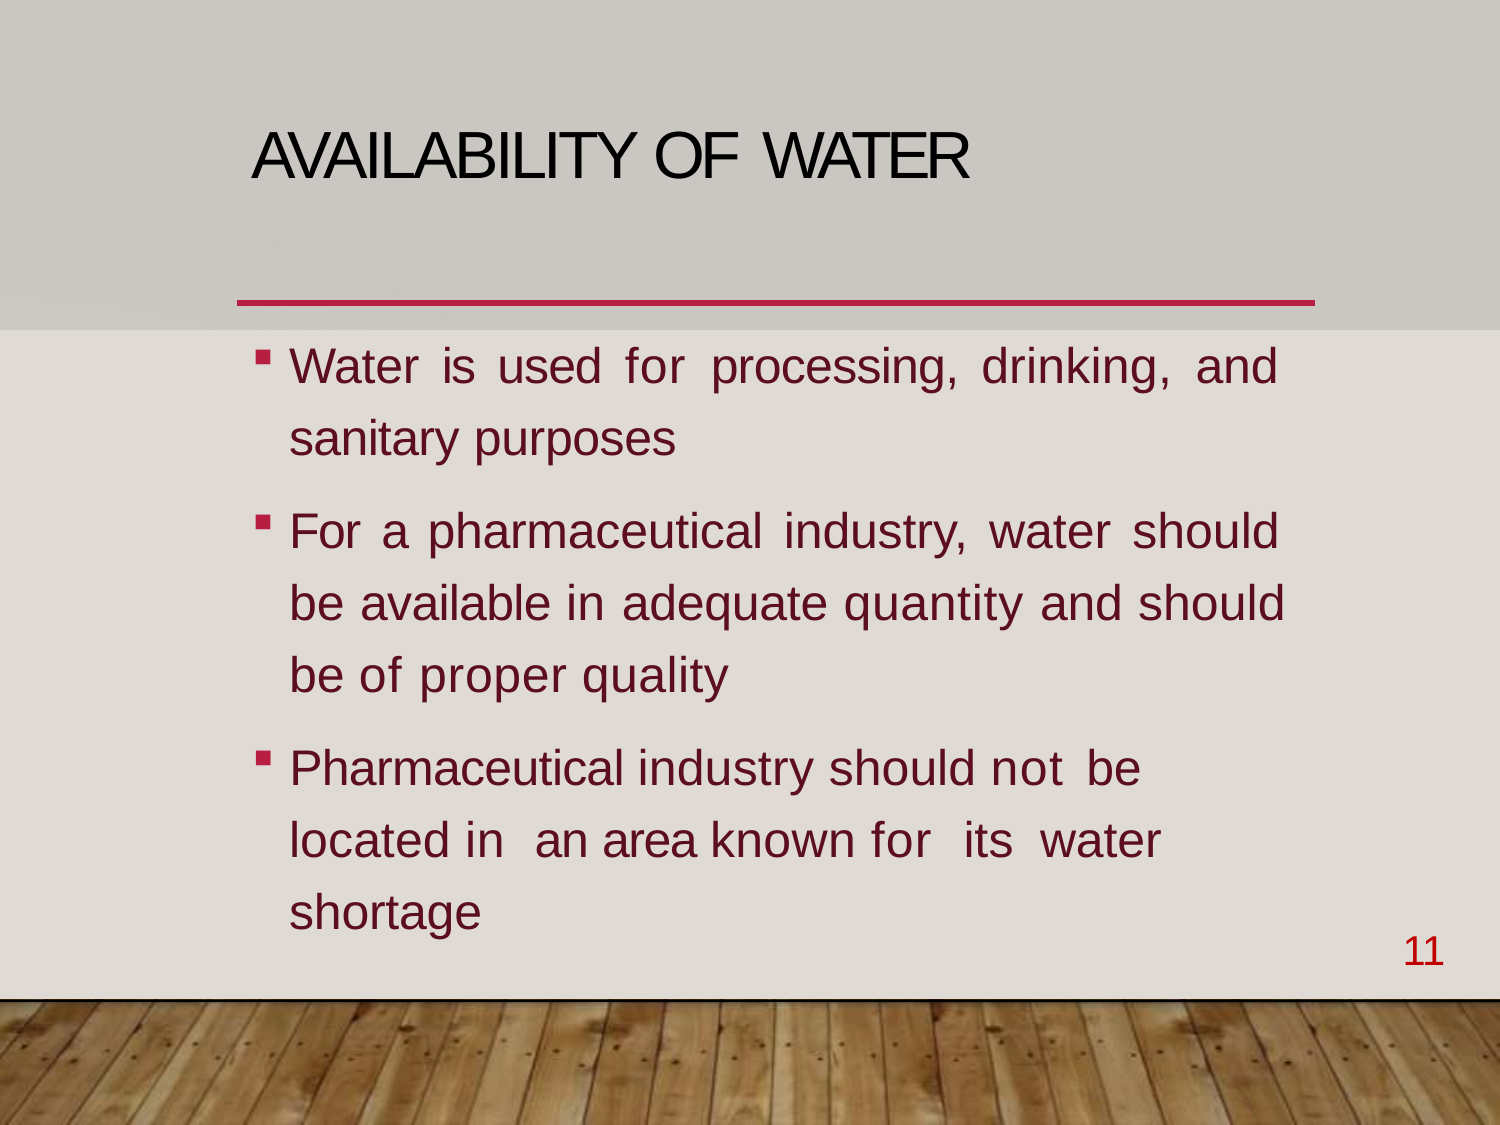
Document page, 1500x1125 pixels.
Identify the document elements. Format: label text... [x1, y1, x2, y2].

text_box Water is used for processing, drinking, and sanitary purposes For a pharmaceutical industry, water should be available in adequate quantity and should be of proper quality Pharmaceutical industry should not be located in an area known for its water [249, 319, 1303, 868]
text_box shortage [287, 875, 486, 940]
picture [0, 1002, 1500, 1125]
title AVAILABILITY OF WATER [249, 109, 984, 300]
text_box 11 [1400, 920, 1450, 975]
picture [0, 0, 1500, 1000]
